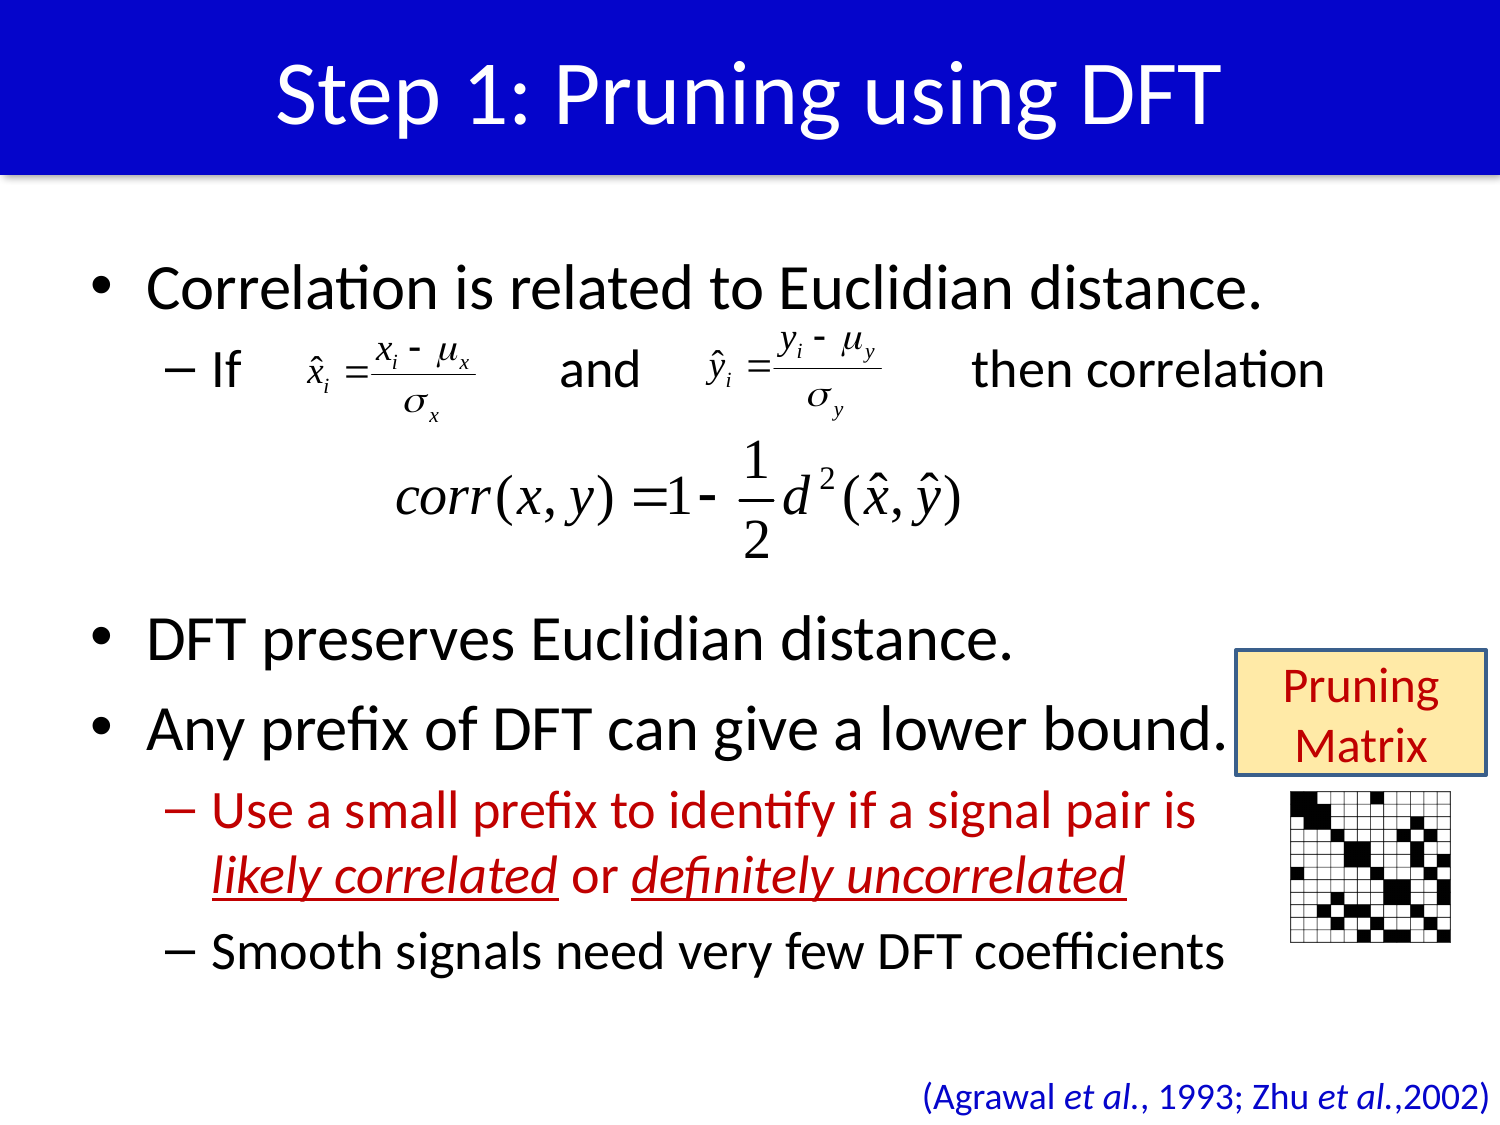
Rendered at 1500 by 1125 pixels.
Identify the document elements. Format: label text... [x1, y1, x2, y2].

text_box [699, 312, 889, 428]
list Correlation is related to Euclidian distance. If and then correlation DFT preserves Euclidian distance. Any prefix of DFT can give a lower bound. Use a small prefix to identify if a signal pair is likely correlated or definitely uncorrelated Smooth signals need very few DFT coefficients [75, 237, 1425, 1038]
text_box (Agrawal et al., 1993; Zhu et al.,2002) [874, 1064, 1500, 1125]
title Step 1: Pruning using DFT [0, 0, 1500, 175]
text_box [299, 324, 482, 431]
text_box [1235, 649, 1487, 947]
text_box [387, 424, 972, 572]
